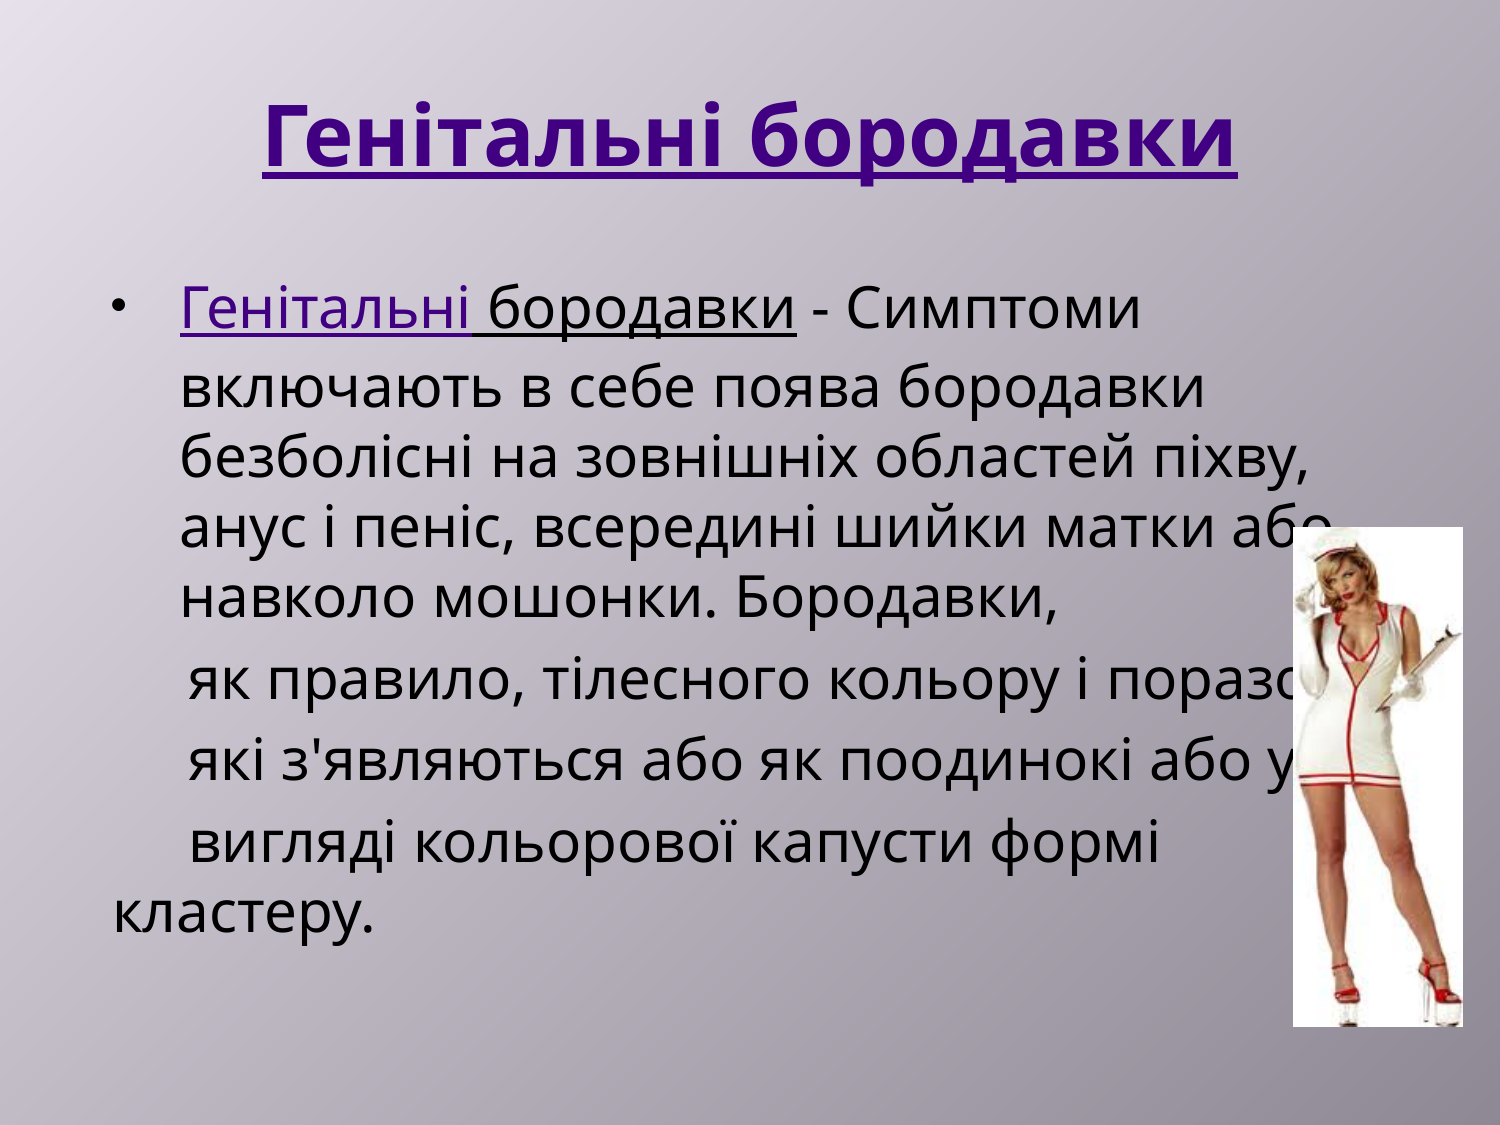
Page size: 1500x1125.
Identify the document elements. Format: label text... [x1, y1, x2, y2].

picture [1293, 526, 1463, 1028]
list Генітальні бородавки - Симптоми включають в себе поява бородавки безболісні на зовнішніх областей піхву, анус і пеніс, всередині шийки матки або навколо мошонки. Бородавки, як правило, тілесного кольору і поразок, які з'являються або як поодинокі або у вигляді кольорової капусти формі кластеру. [75, 262, 1425, 1035]
title Генітальні бородавки [75, 45, 1425, 233]
